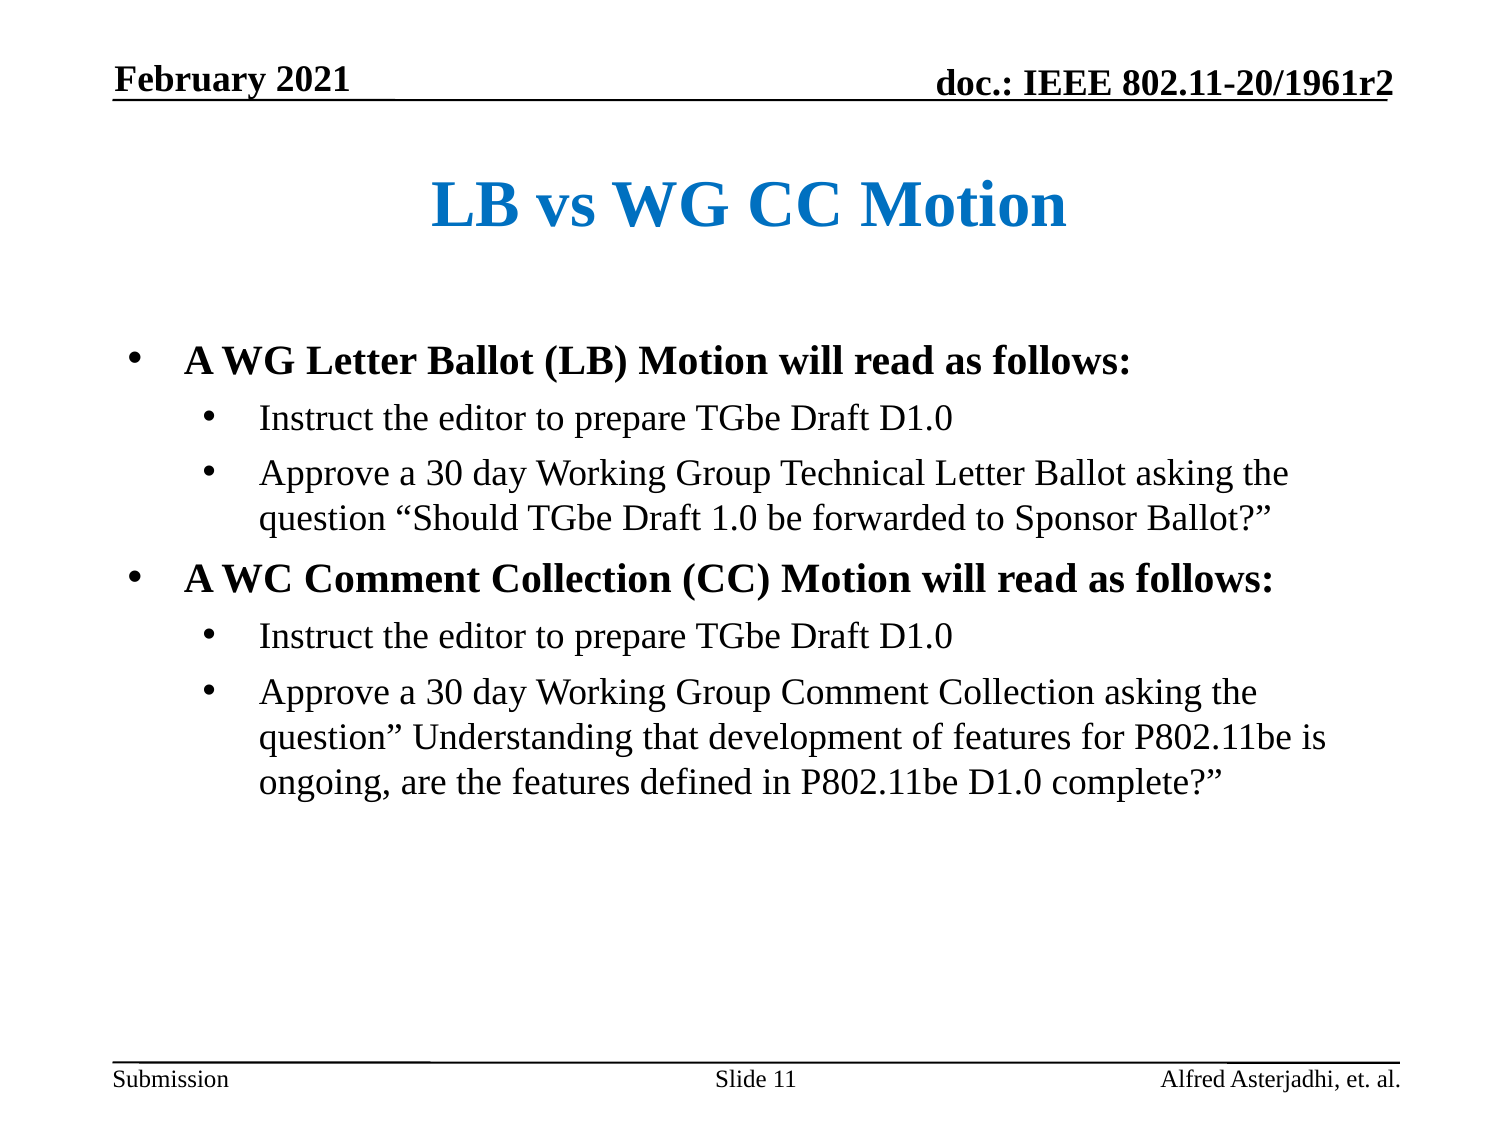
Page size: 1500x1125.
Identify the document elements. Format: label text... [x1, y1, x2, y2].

title LB vs WG CC Motion [112, 112, 1388, 288]
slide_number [114, 54, 423, 100]
slide_number Slide 11 [712, 1061, 800, 1123]
list A WG Letter Ballot (LB) Motion will read as follows: Instruct the editor to prepare TGbe Draft D1.0 Approve a 30 day Working Group Technical Letter Ballot asking the question “Should TGbe Draft 1.0 be forwarded to Sponsor Ballot?” A WC Comment Collection (CC) Motion will read as follows: Instruct the editor to prepare TGbe Draft D1.0 Approve a 30 day Working Group Comment Collection asking the question” Understanding that development of features for P802.11be is ongoing, are the features defined in P802.11be D1.0 complete?” [112, 324, 1388, 1000]
footer Alfred Asterjadhi, et. al. [878, 1061, 1402, 1093]
